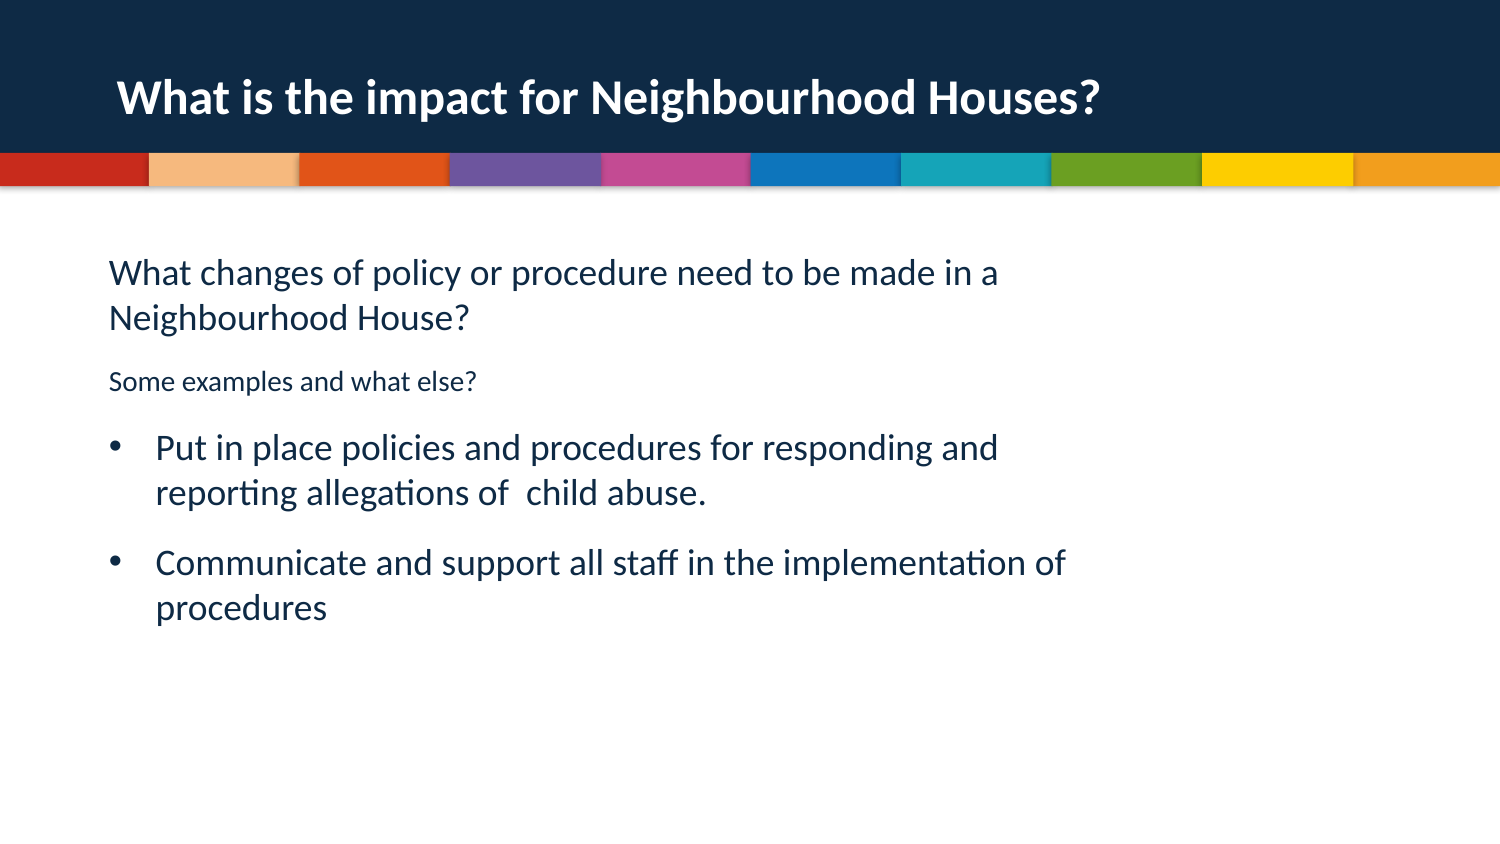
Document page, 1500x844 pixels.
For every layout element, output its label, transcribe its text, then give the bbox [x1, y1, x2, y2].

list What changes of policy or procedure need to be made in a Neighbourhood House? Some examples and what else? Put in place policies and procedures for responding and reporting allegations of child abuse. Communicate and support all staff in the implementation of procedures [102, 244, 1105, 797]
title What is the impact for Neighbourhood Houses? [102, 33, 1398, 155]
